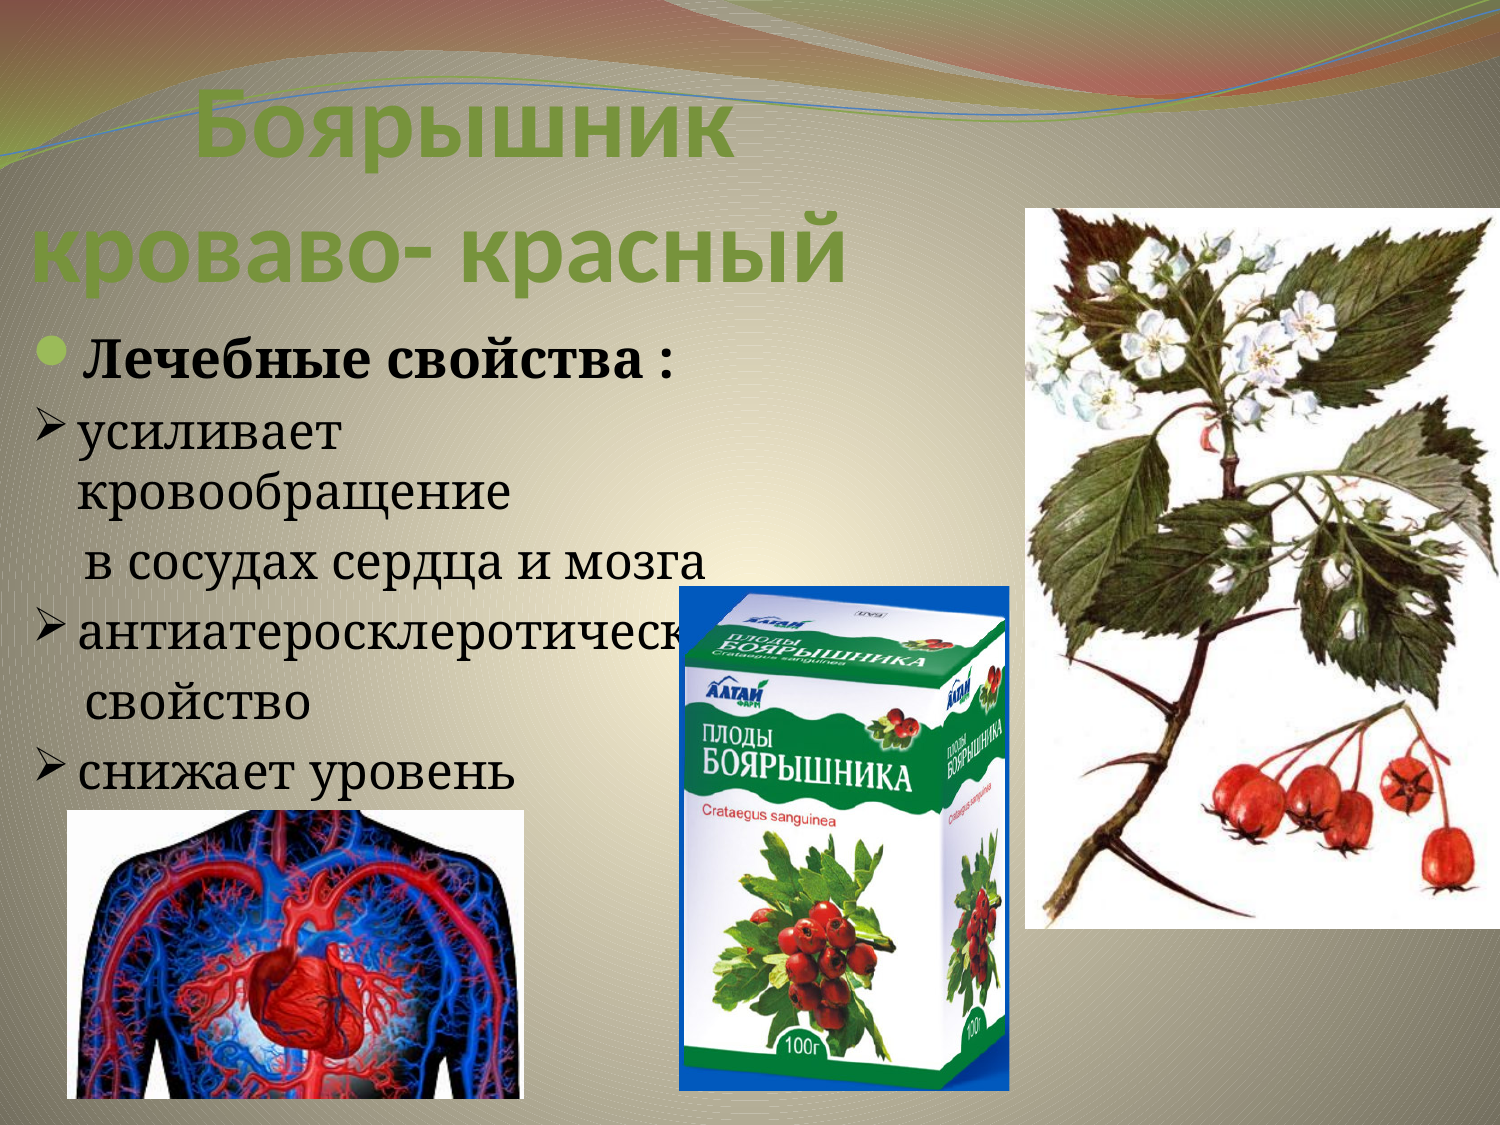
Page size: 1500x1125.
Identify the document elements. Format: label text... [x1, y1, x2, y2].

picture [67, 810, 525, 1100]
title Боярышник кроваво- красный [29, 90, 963, 303]
picture [1025, 207, 1500, 929]
picture [678, 585, 1010, 1091]
list Лечебные свойства : усиливает кровообращение в сосудах сердца и мозга антиатеросклеротическое свойство снижает уровень холестерина [17, 317, 762, 1038]
text_box [74, 303, 904, 584]
